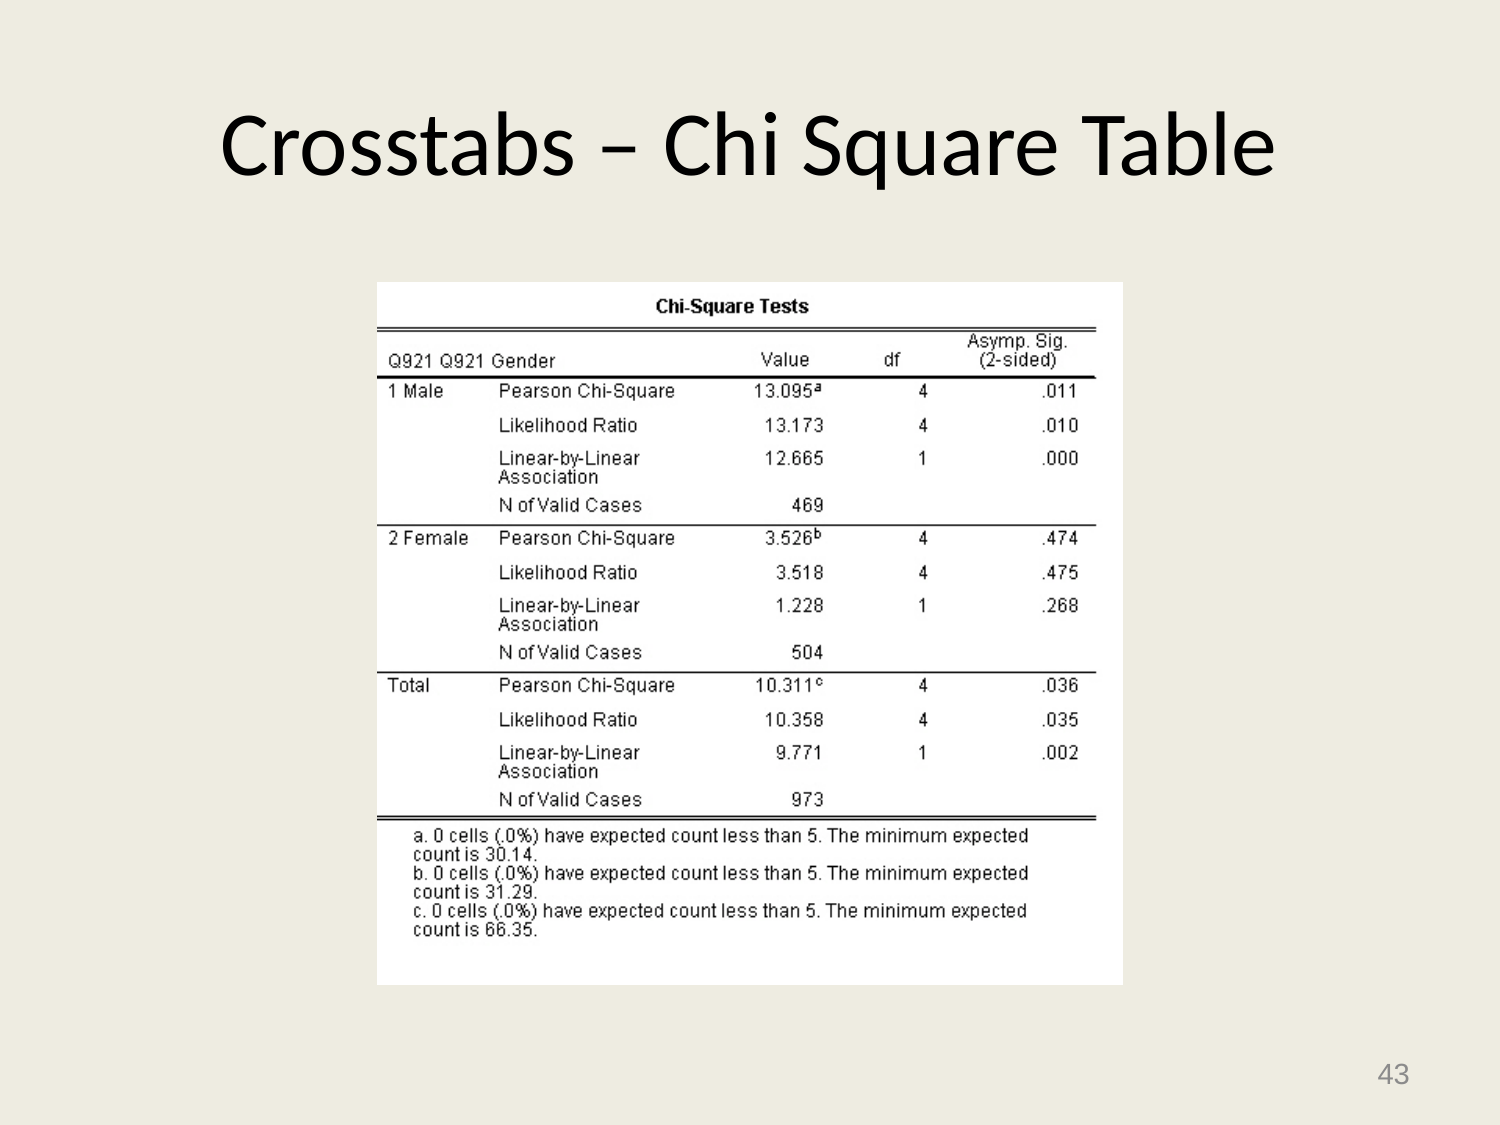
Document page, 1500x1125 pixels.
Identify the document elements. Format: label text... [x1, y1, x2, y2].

title Crosstabs – Chi Square Table [75, 45, 1425, 233]
slide_number 43 [1074, 1042, 1425, 1103]
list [377, 282, 1123, 985]
